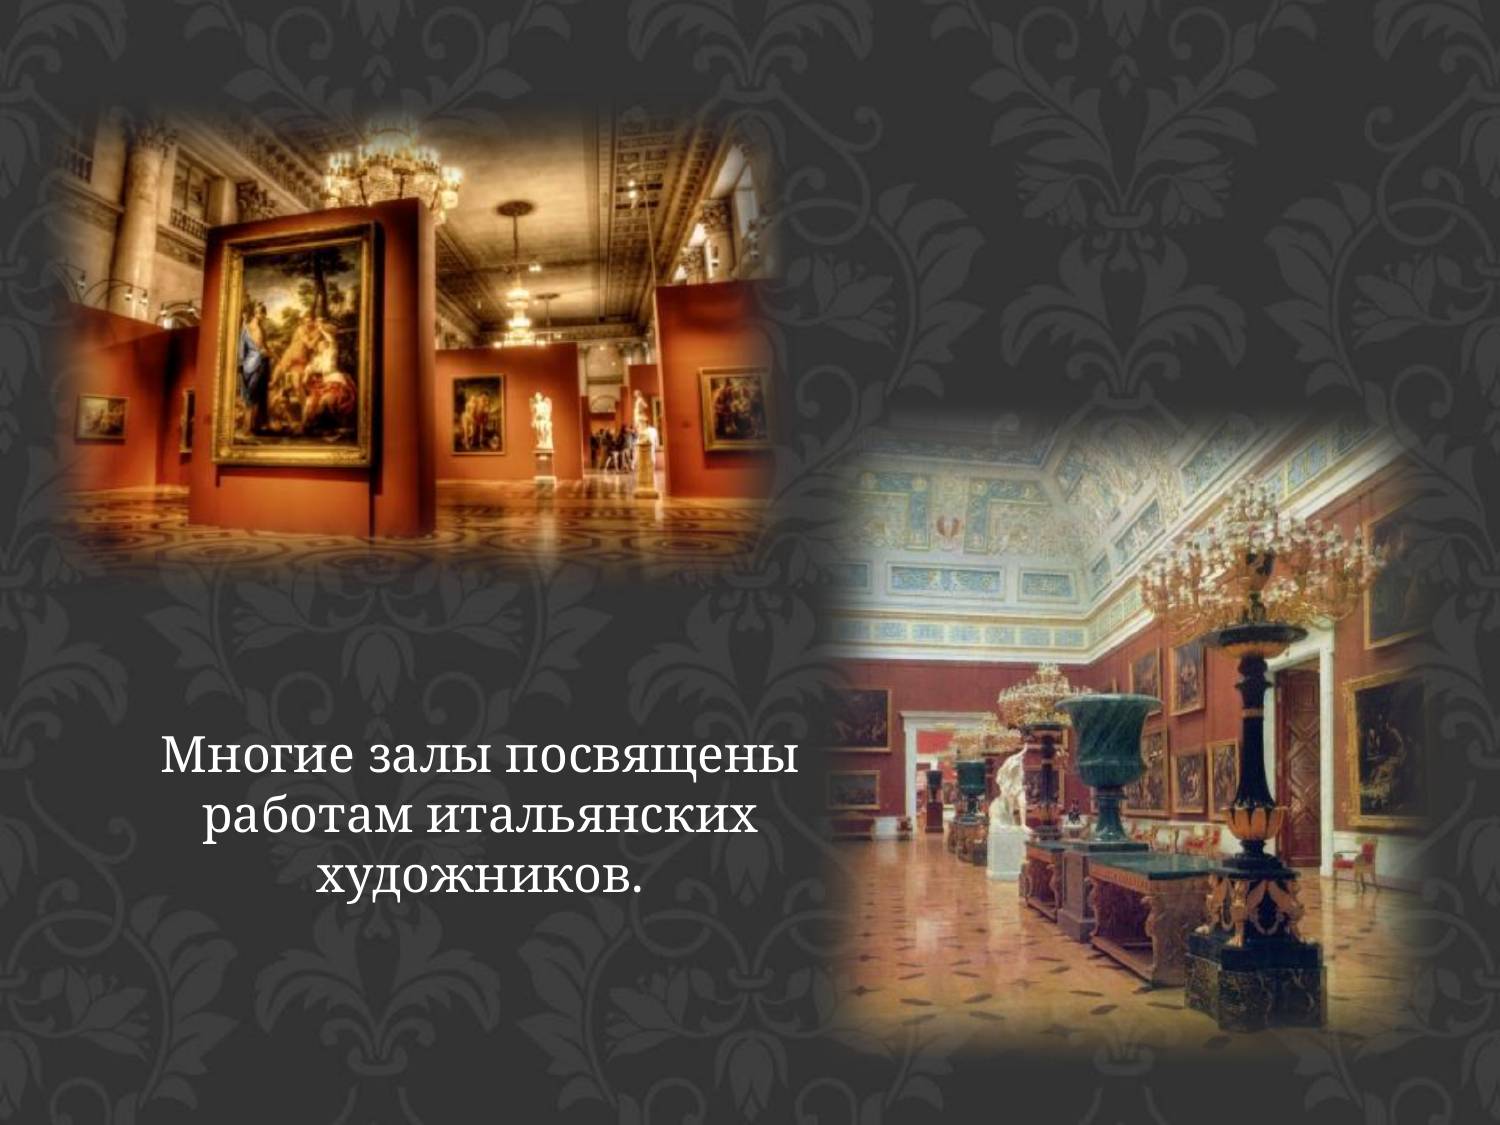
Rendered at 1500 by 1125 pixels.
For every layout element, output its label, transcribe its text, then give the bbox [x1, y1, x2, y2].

picture [0, 0, 1500, 1125]
text_box Многие залы посвящены работам итальянских художников. [93, 714, 798, 910]
